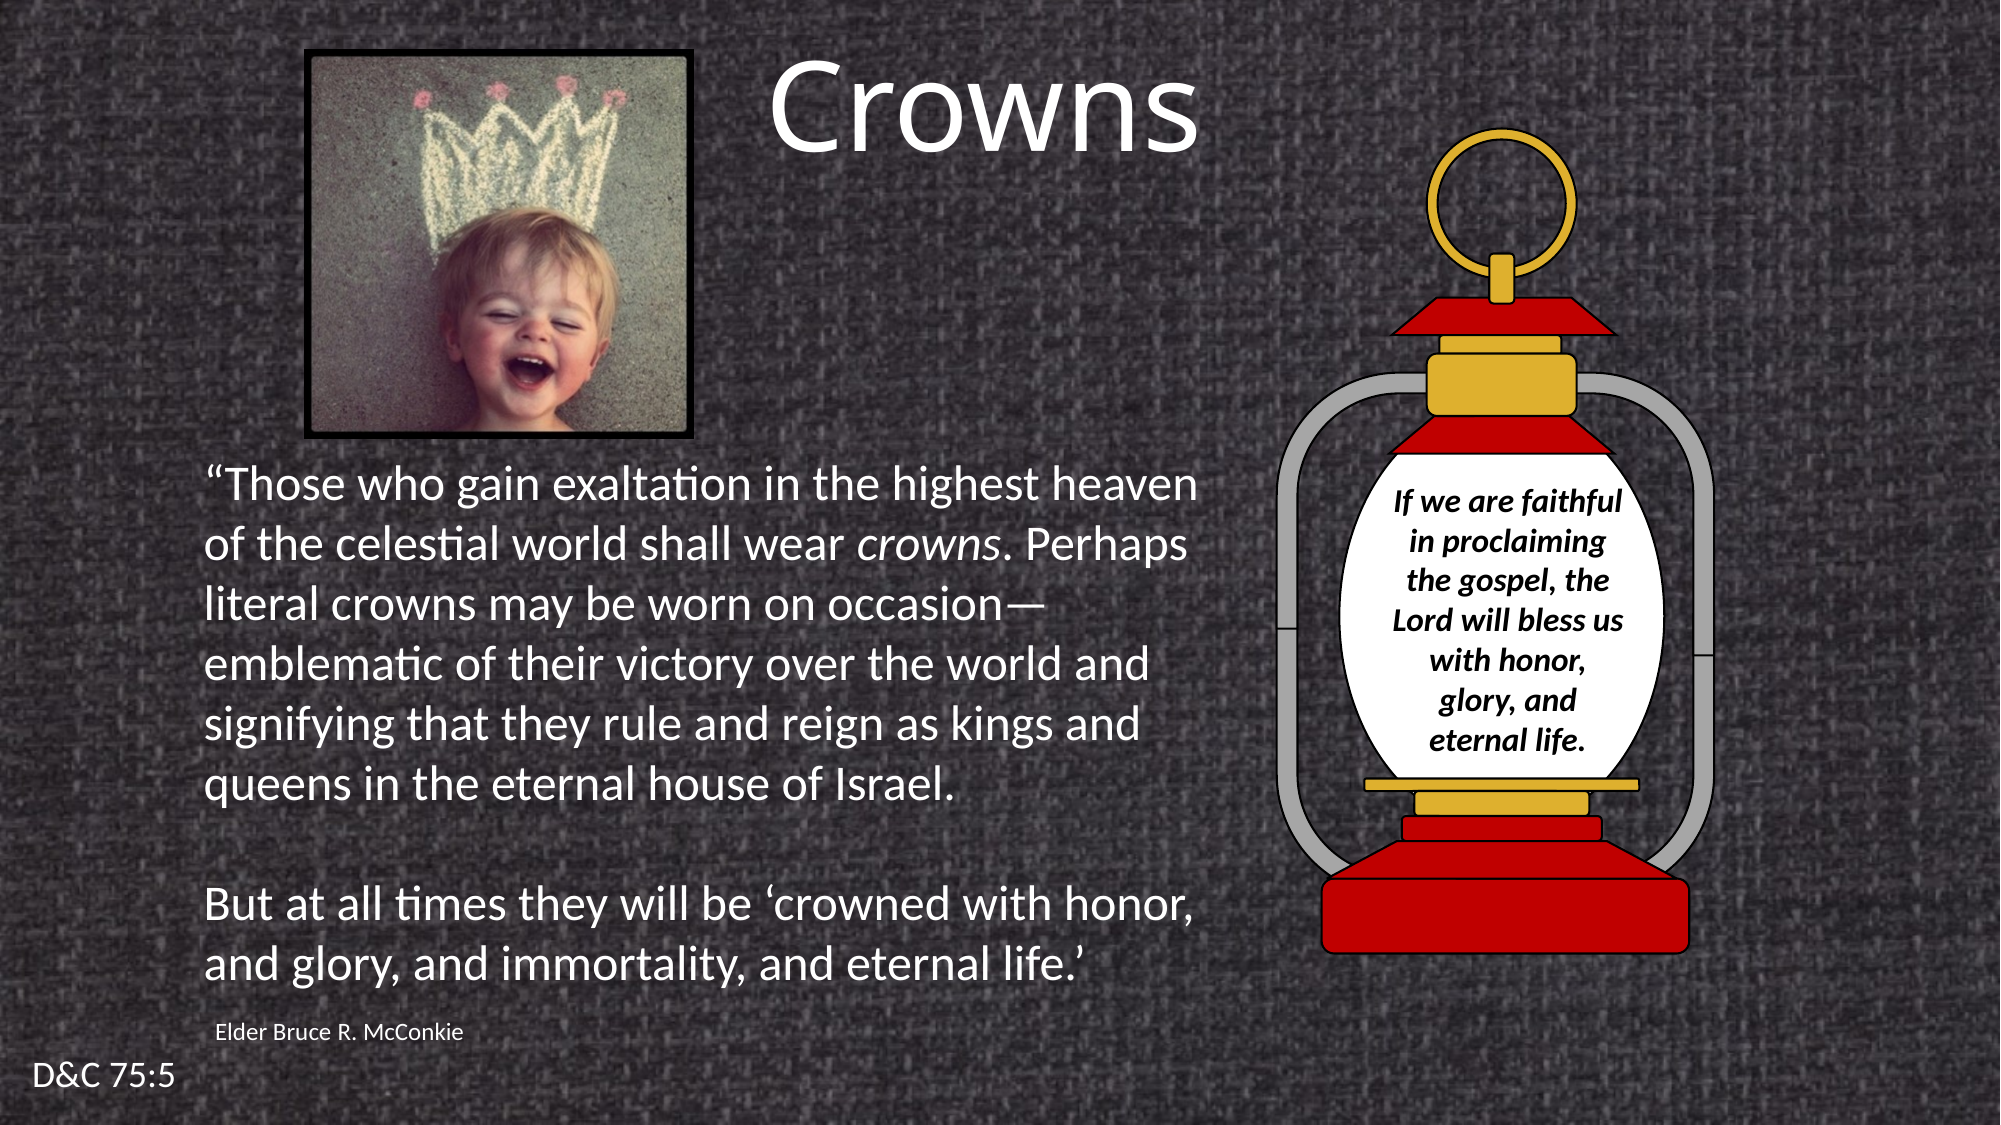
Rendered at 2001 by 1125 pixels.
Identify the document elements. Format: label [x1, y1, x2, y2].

text_box [1276, 128, 1715, 954]
picture [0, 0, 2000, 1125]
